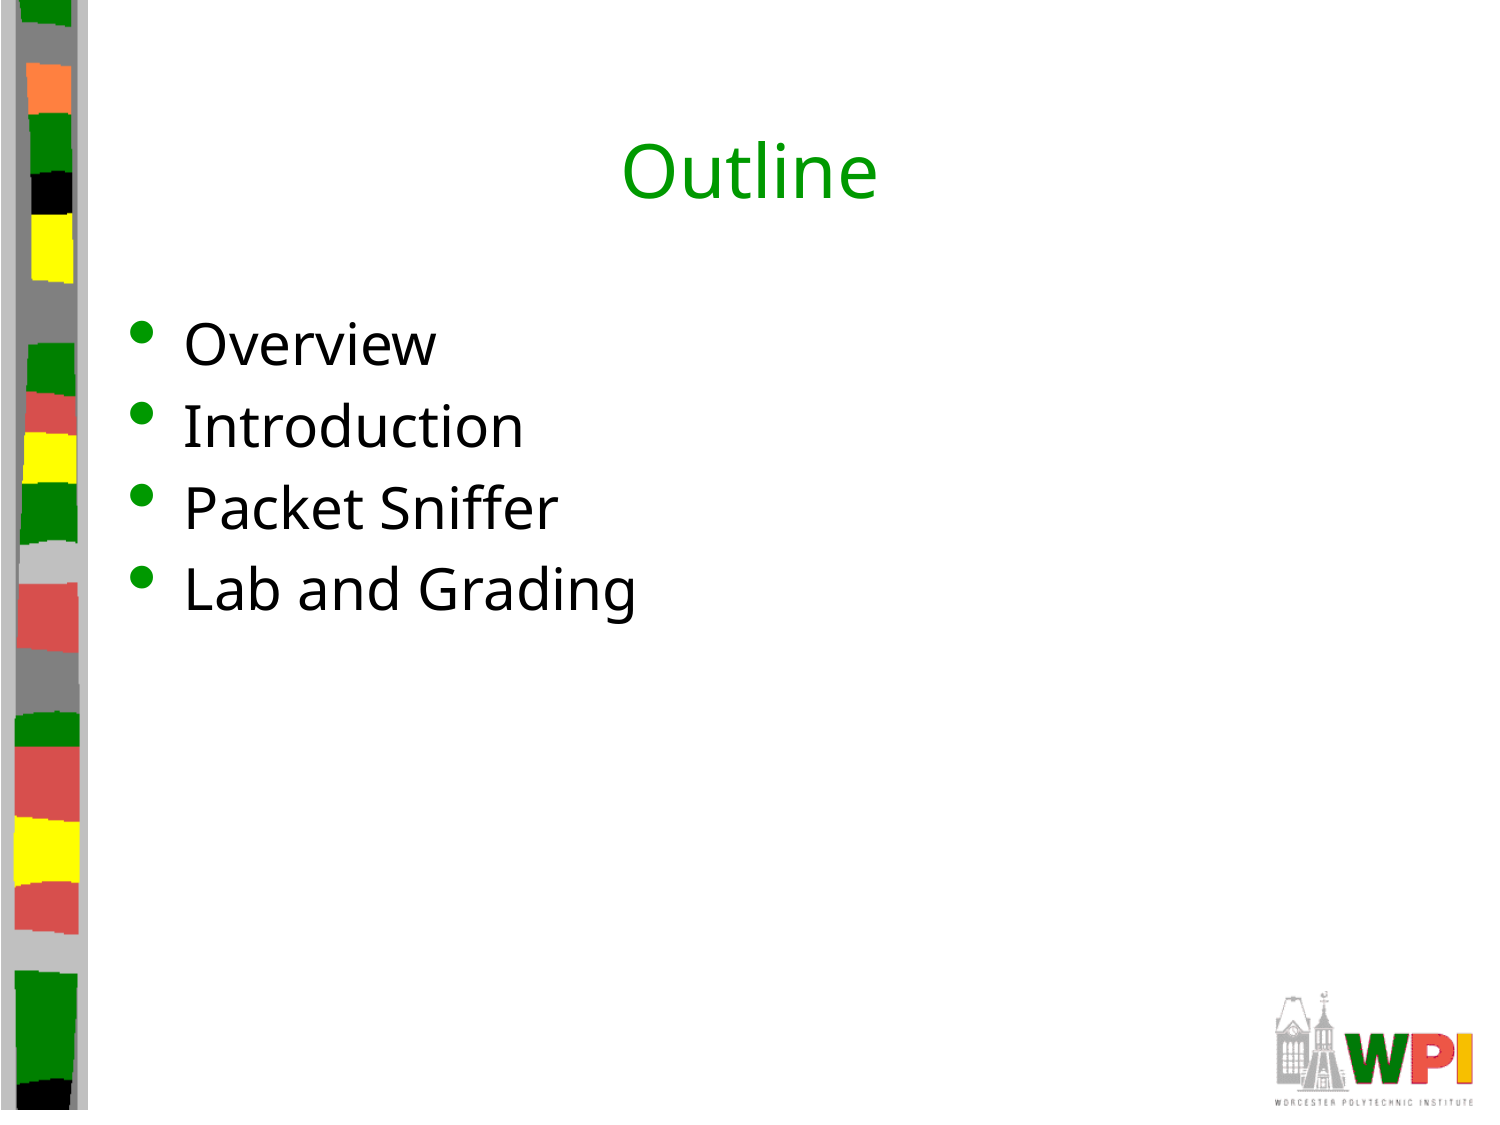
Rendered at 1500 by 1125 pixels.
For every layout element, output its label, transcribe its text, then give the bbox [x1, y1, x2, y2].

picture [1275, 991, 1475, 1107]
picture [0, 0, 88, 1110]
list Overview Introduction Packet Sniffer Lab and Grading [112, 299, 1388, 1001]
title Outline [112, 74, 1388, 263]
